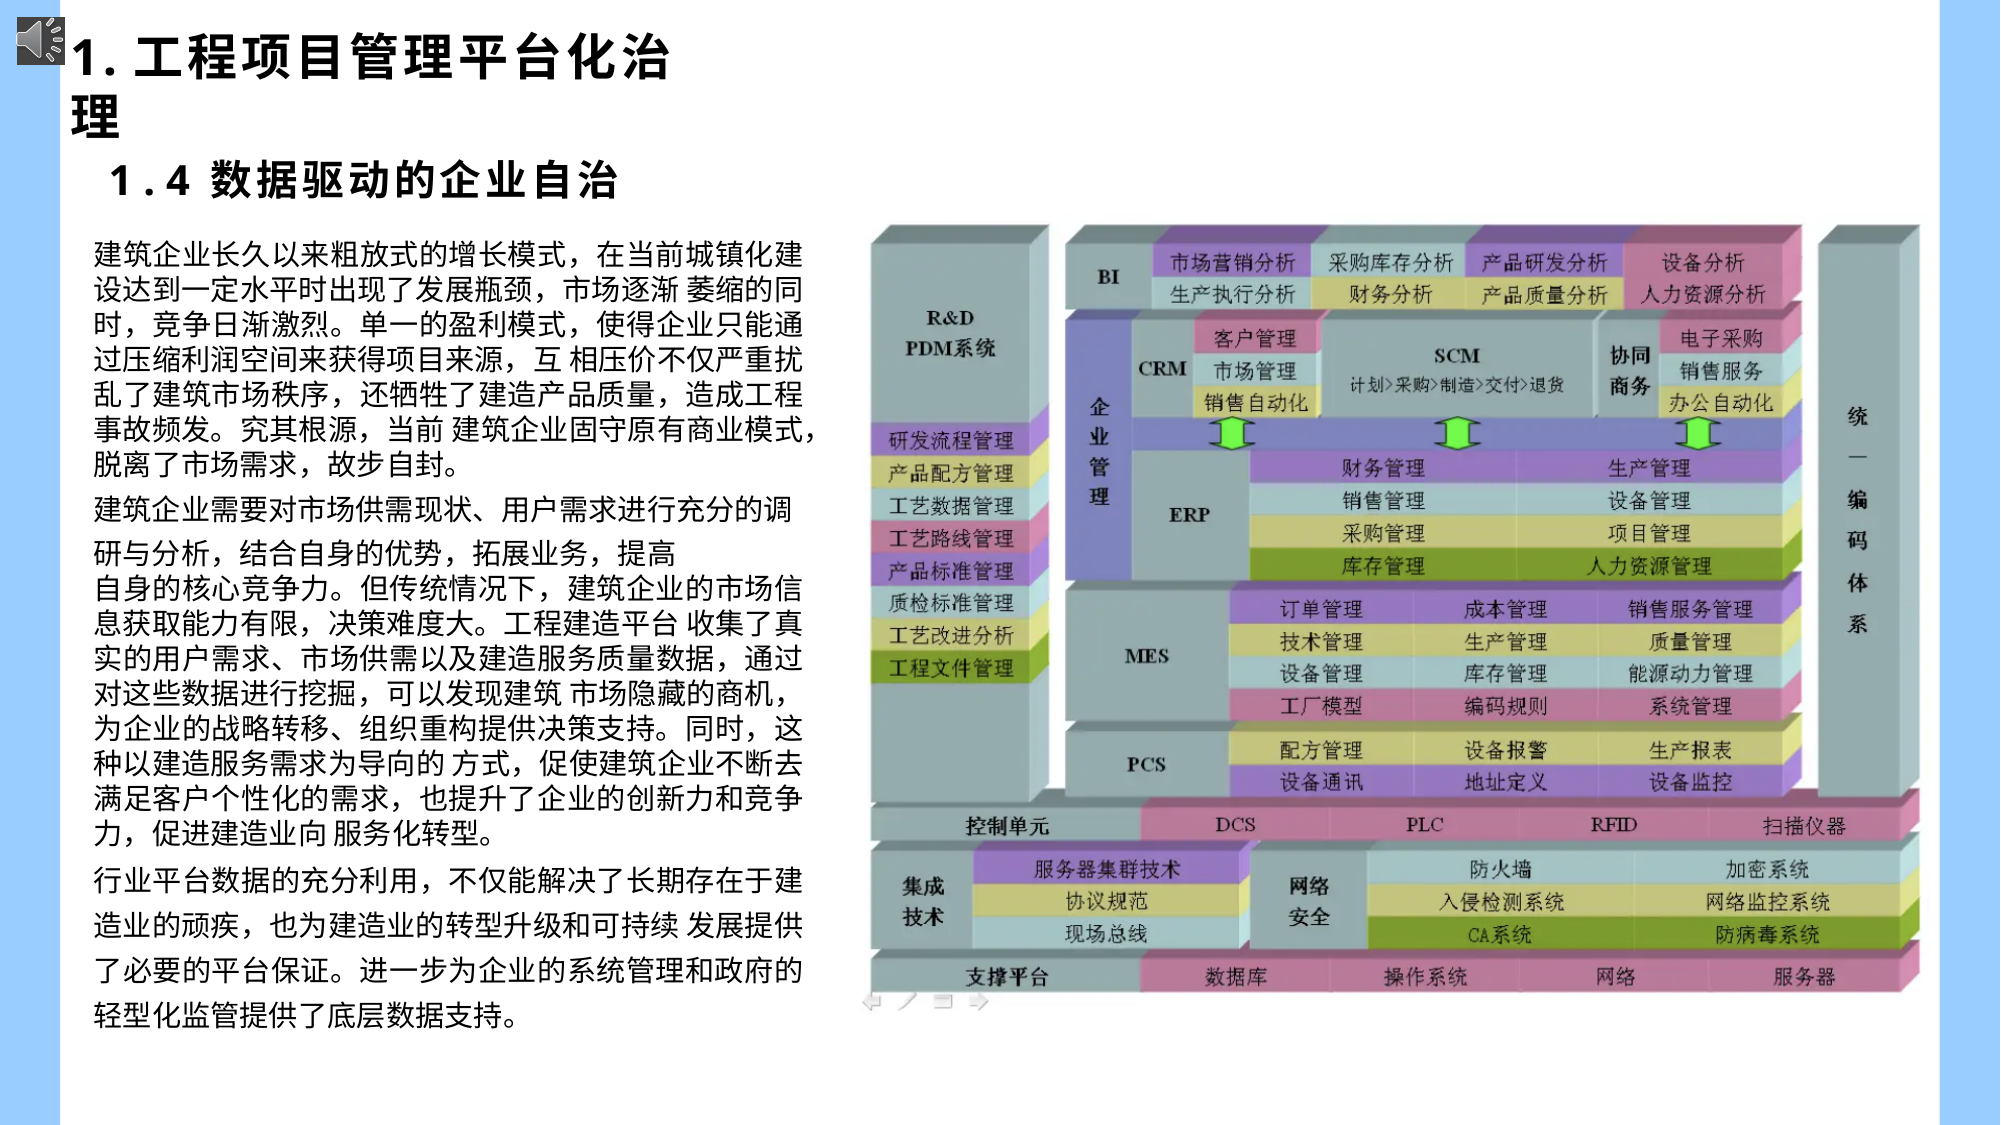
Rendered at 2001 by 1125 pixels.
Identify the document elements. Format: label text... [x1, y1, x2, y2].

text_box 建筑企业长久以来粗放式的增长模式，在当前城镇化建设达到一定水平时出现了发展瓶颈，市场逐渐 萎缩的同时，竞争日渐激烈。单一的盈利模式，使得企业只能通过压缩利润空间来获得项目来源，互 相压价不仅严重扰乱了建筑市场秩序，还牺牲了建造产品质量，造成工程事故频发。究其根源，当前 建筑企业固守原有商业模式，脱离了市场需求，故步自封。 建筑企业需要对市场供需现状、用户需求进行充分的调研与分析，结合自身的优势，拓展业务，提高 自身的核心竞争力。但传统情况下，建筑企业的市场信息获取能力有限，决策难度大。工程建造平台 收集了真实的用户需求、市场供需以及建造服务质量数据，通过对这些数据进行挖掘，可以发现建筑 市场隐藏的商机，为企业的战略转移、组织重构提供决策支持。同时，这种以建造服务需求为导向的 方式，促使建筑企业不断去满足客户个性化的需求，也提升了企业的创新力和竞争力，促进建造业向 服务化转型。 行业平台数据的充分利用，不仅能解决了长期存在于建造业的顽疾，也为建造业的转型升级和可持续 发展提供了必要的平台保证。进一步为企业的系统管理和政府的轻型化监管提供了底层数据支持。 [91, 234, 805, 1033]
picture [849, 212, 1930, 1023]
picture [15, 15, 67, 67]
title 1.工程项目管理平台化治理 1 . 4 数据驱动的企业自治 [68, 13, 719, 214]
